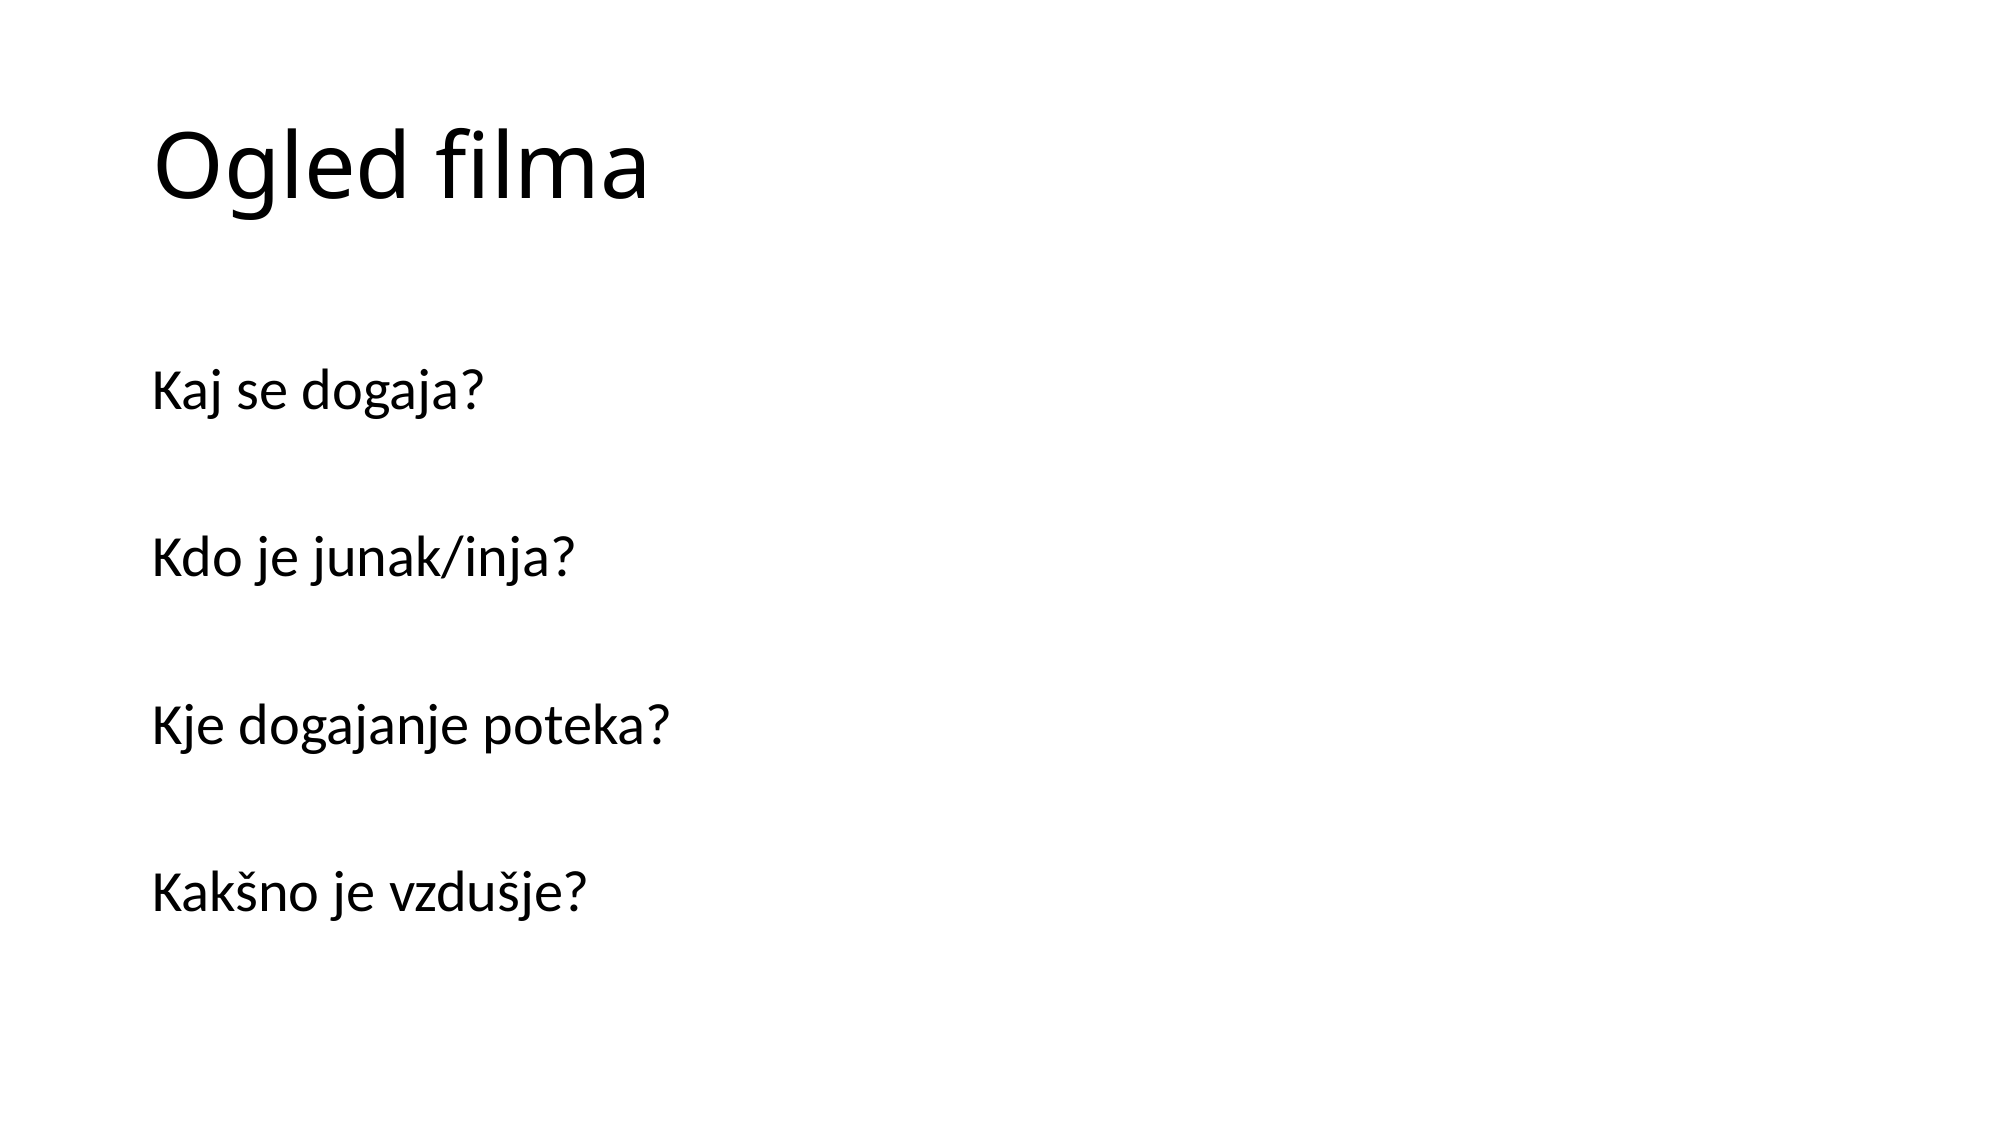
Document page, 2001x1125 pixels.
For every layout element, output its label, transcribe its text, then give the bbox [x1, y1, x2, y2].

list Kaj se dogaja? Kdo je junak/inja? Kje dogajanje poteka? Kakšno je vzdušje? [137, 351, 1863, 1066]
title Ogled filma [137, 59, 1863, 278]
